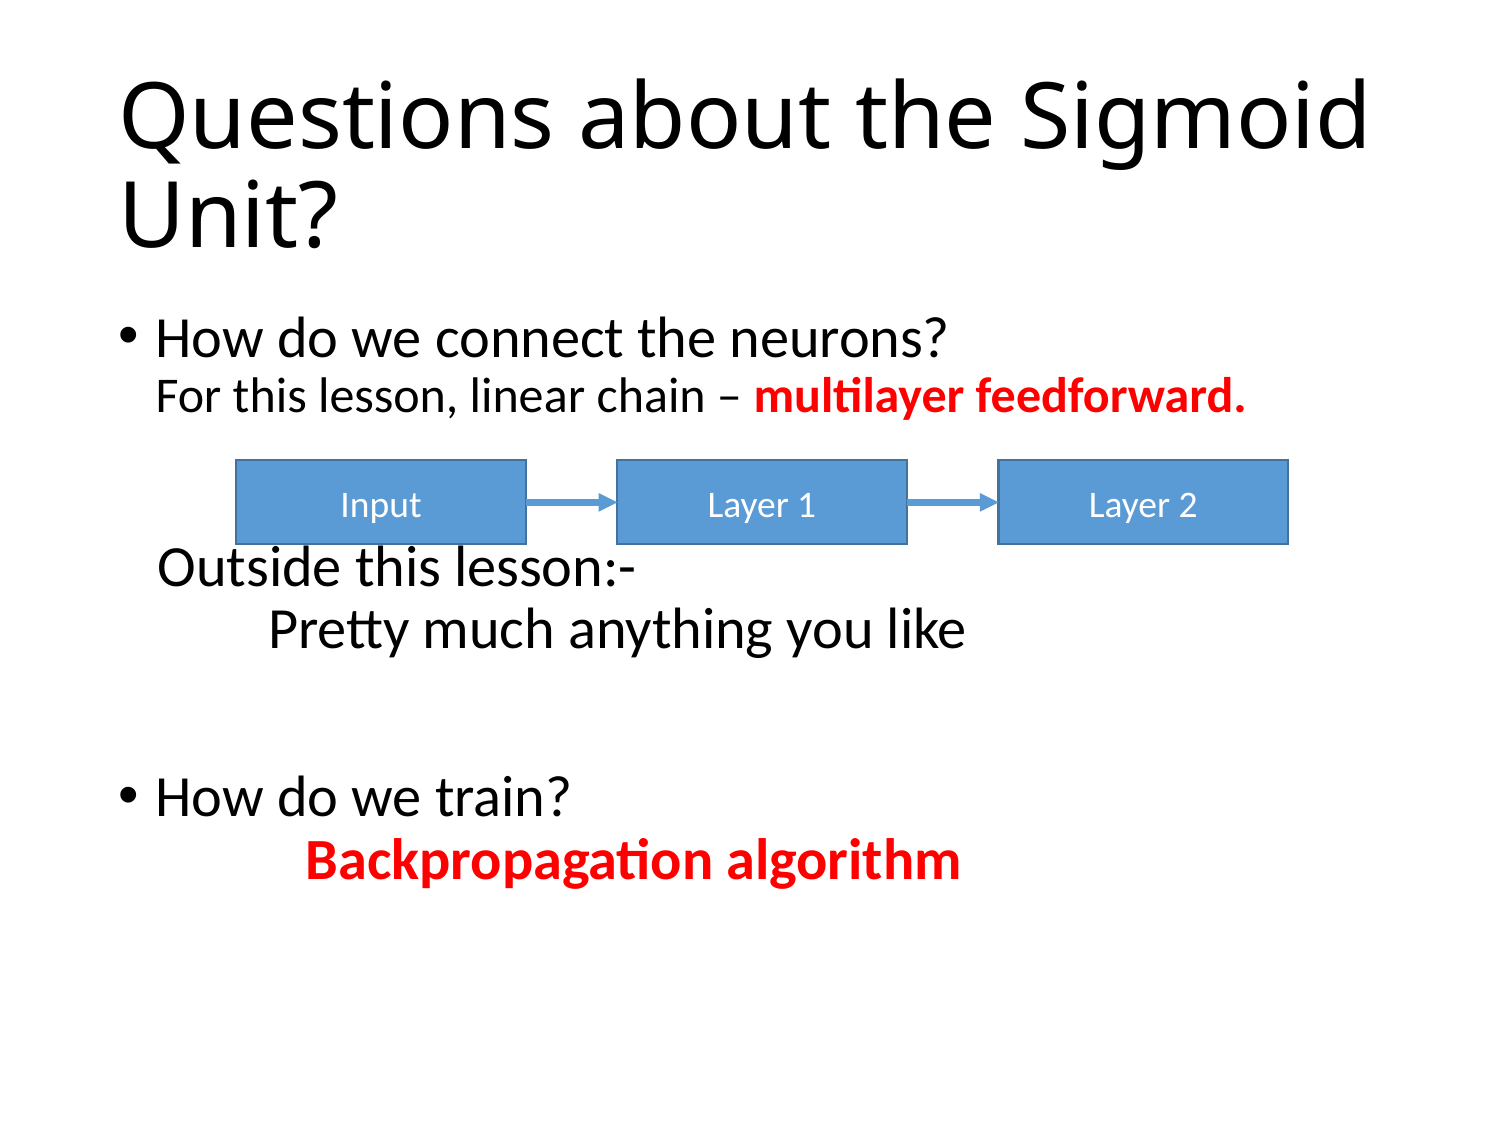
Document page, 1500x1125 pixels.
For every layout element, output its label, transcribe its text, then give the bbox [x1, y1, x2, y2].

list How do we connect the neurons? For this lesson, linear chain – multilayer feedforward. Outside this lesson:- Pretty much anything you like How do we train? Backpropagation algorithm [103, 299, 1397, 1014]
title Questions about the Sigmoid Unit? [103, 59, 1397, 278]
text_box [236, 460, 1288, 545]
